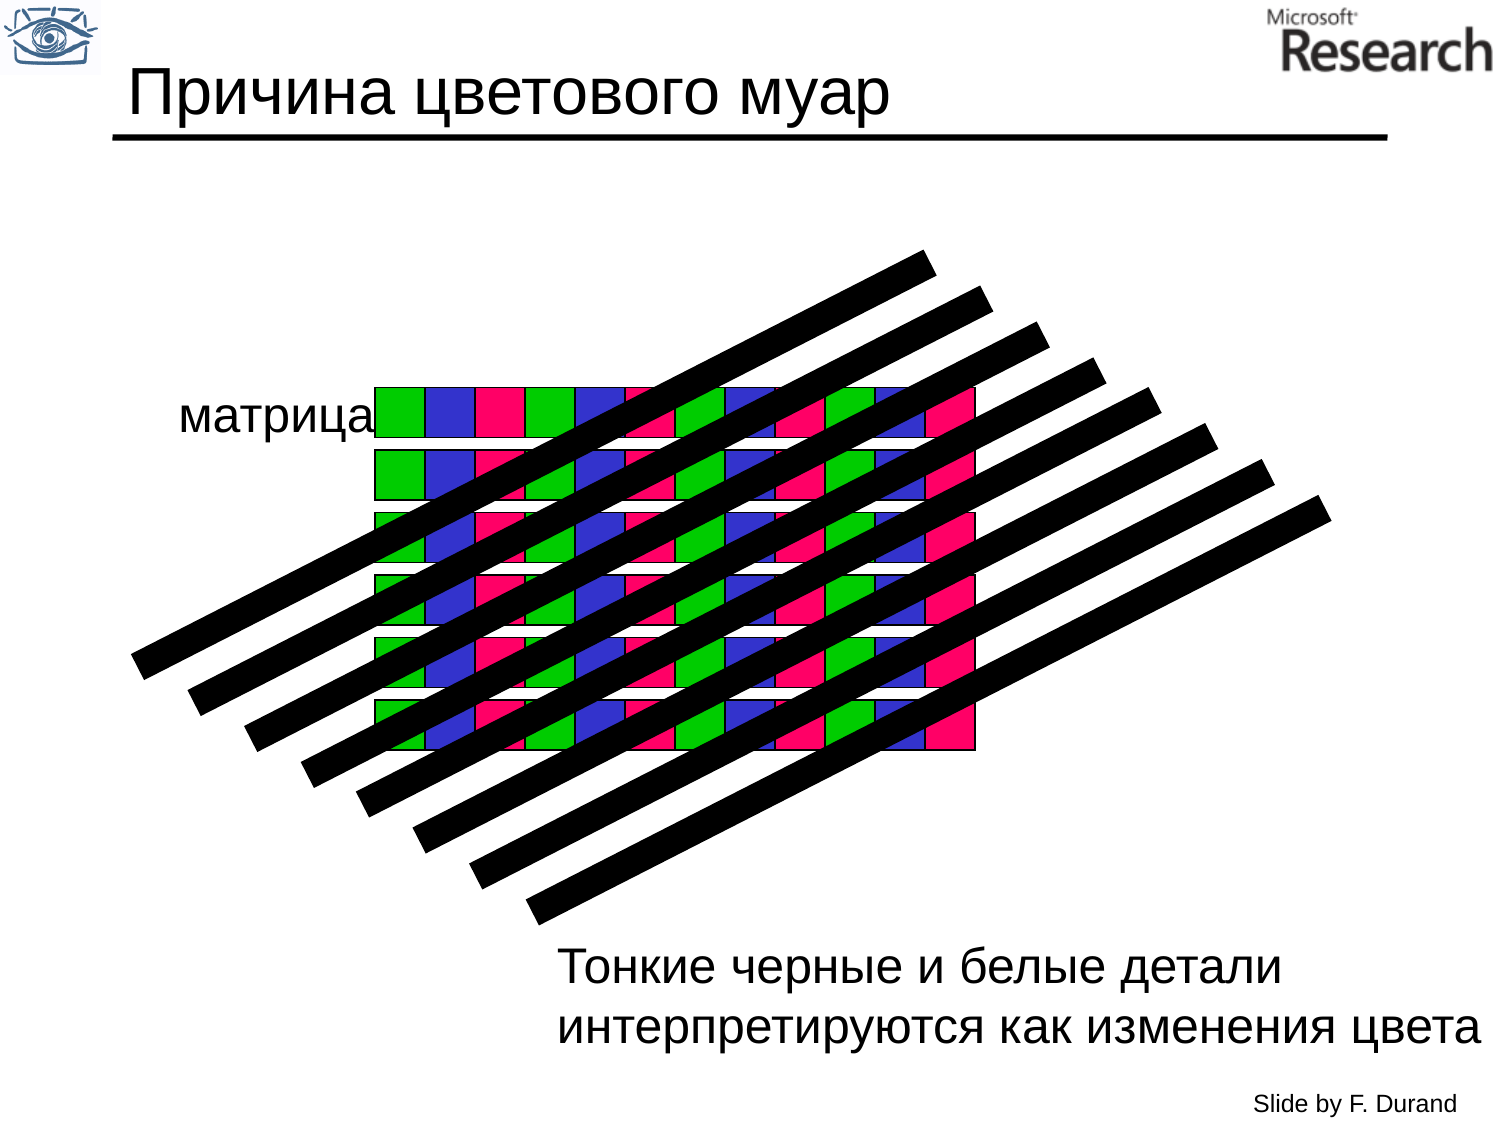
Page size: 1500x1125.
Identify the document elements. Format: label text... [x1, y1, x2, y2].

title Причина цветового муар [112, 37, 1251, 138]
picture [0, 0, 101, 75]
text_box Тонкие черные и белые детали интерпретируются как изменения цвета [542, 926, 1497, 1061]
text_box Slide by F. Durand [1238, 1079, 1474, 1125]
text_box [362, 399, 1326, 913]
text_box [137, 262, 1101, 776]
picture [1262, 0, 1500, 81]
